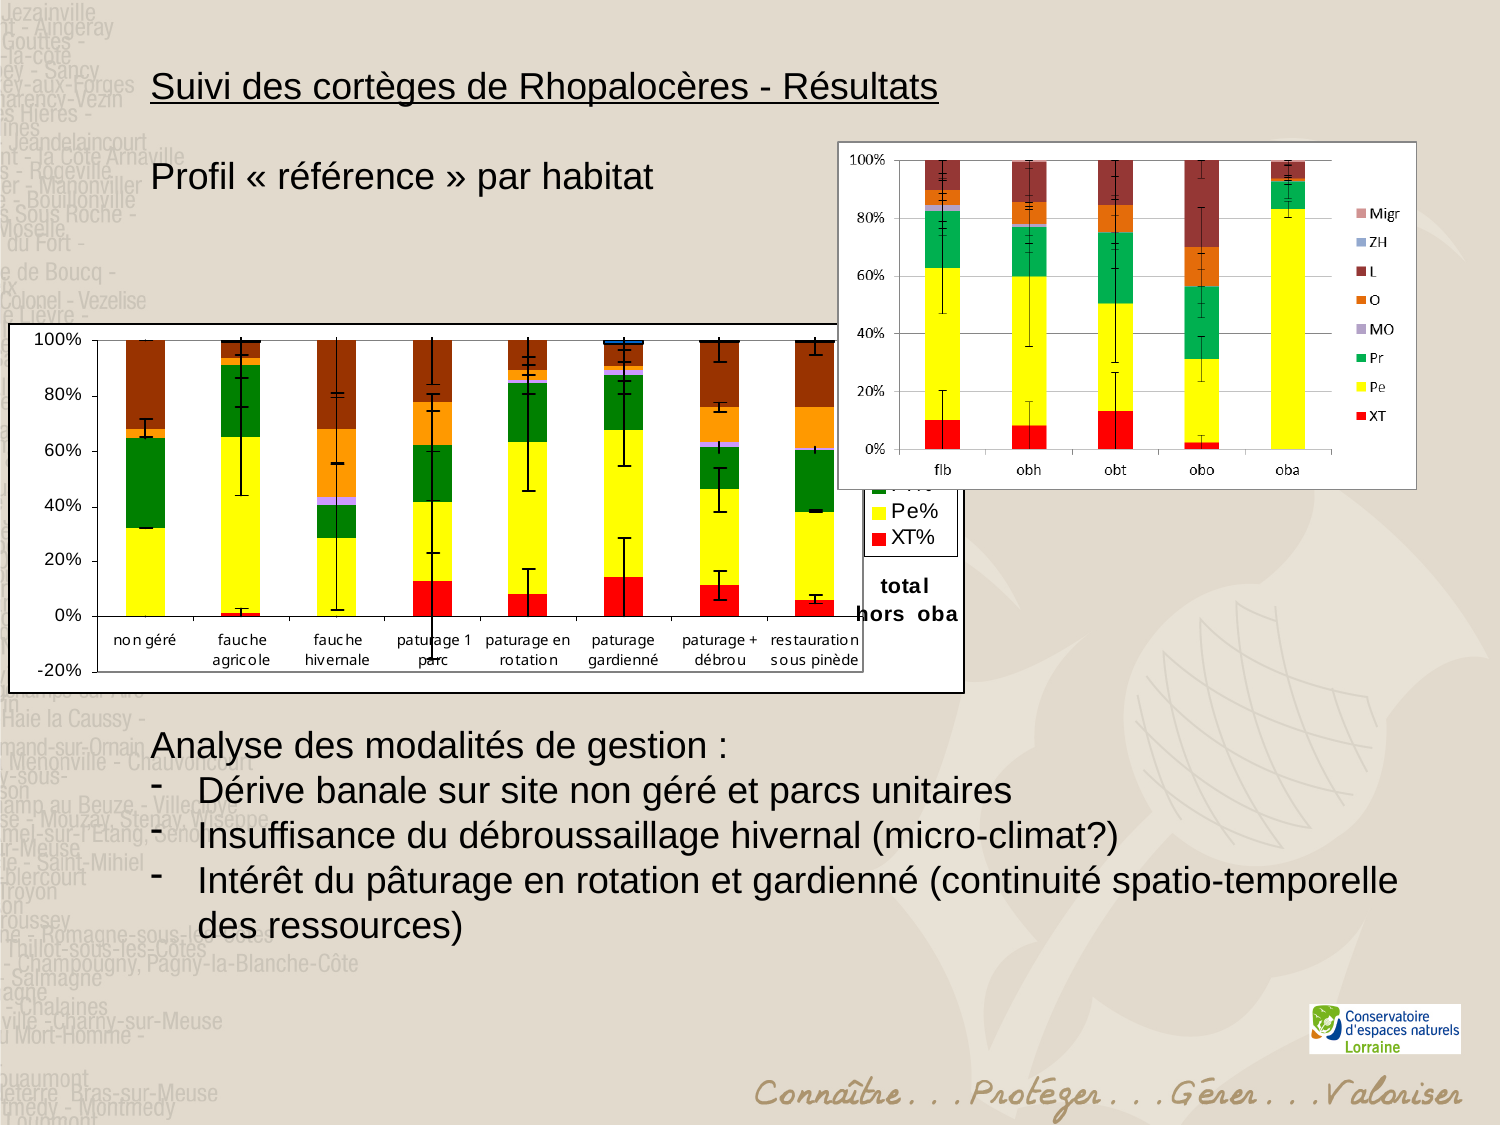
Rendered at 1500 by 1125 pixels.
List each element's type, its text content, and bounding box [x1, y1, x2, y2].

text_box Suivi des cortèges de Rhopalocères - Résultats Profil « référence » par habitat Analyse des modalités de gestion : Dérive banale sur site non géré et parcs unitaires Insuffisance du débroussaillage hivernal (micro-climat?) Intérêt du pâturage en rotation et gardienné (continuité spatio-temporelle des ressources) [135, 495, 1420, 1044]
text_box Suivi des cortèges de Rhopalocères - Résultats Profil « référence » par habitat Analyse des modalités de gestion : Dérive banale sur site non géré et parcs unitaires Insuffisance du débroussaillage hivernal (micro-climat?) Intérêt du pâturage en rotation et gardienné (continuité spatio-temporelle des ressources) [135, 54, 1420, 314]
picture [0, 0, 1500, 1125]
